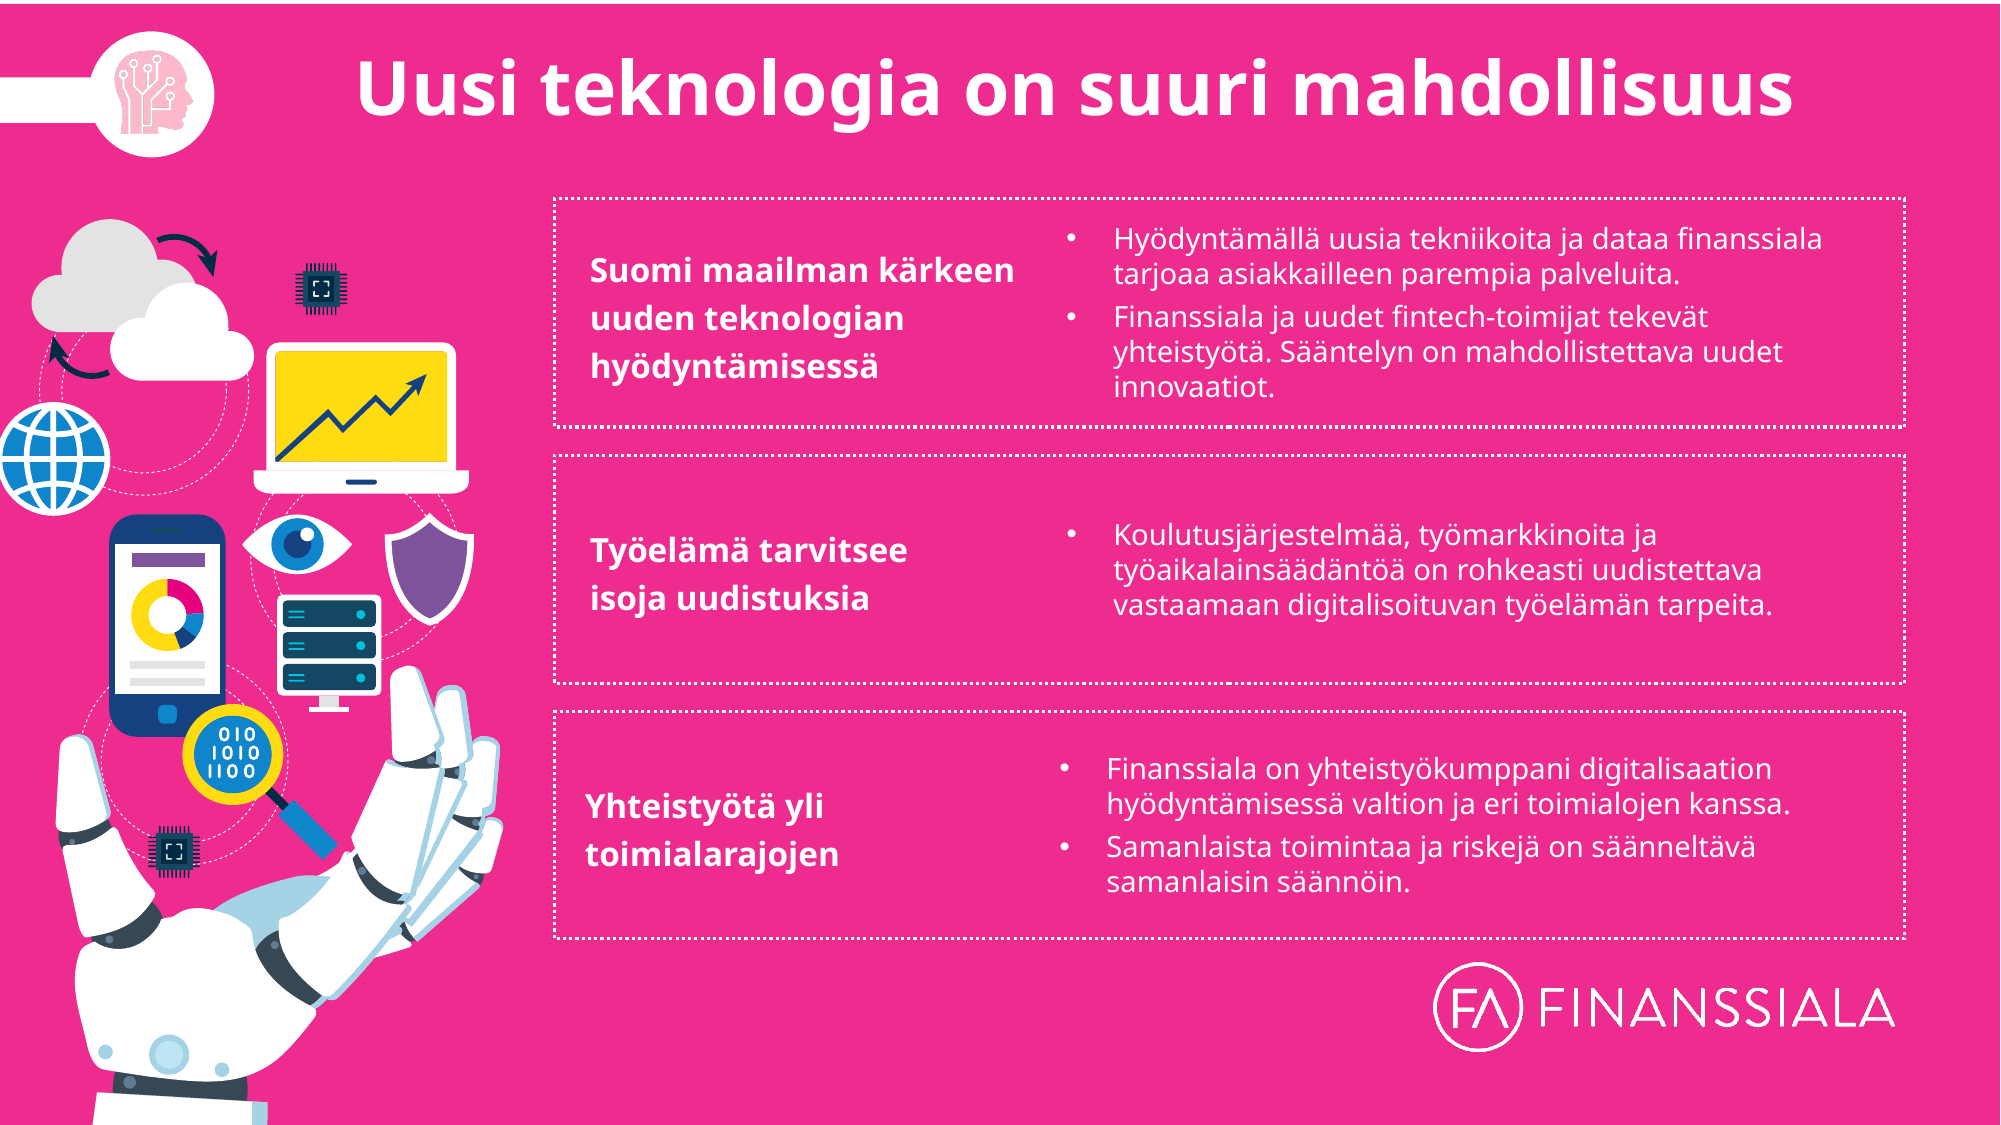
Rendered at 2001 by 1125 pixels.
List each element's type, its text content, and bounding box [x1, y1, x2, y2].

text_box [55, 737, 106, 833]
text_box [407, 820, 477, 918]
text_box [385, 759, 412, 769]
text_box [65, 734, 111, 826]
text_box [158, 704, 177, 724]
text_box [256, 930, 321, 1005]
text_box [553, 711, 1906, 940]
text_box [453, 815, 481, 830]
text_box [0, 76, 94, 124]
text_box [282, 632, 376, 659]
text_box [345, 479, 378, 485]
text_box [235, 726, 239, 742]
text_box [123, 1076, 137, 1089]
text_box [219, 727, 230, 742]
text_box [155, 833, 193, 871]
text_box [0, 200, 2000, 1125]
text_box [91, 901, 163, 948]
text_box [30, 462, 50, 483]
text_box [214, 1062, 230, 1078]
picture [110, 49, 197, 135]
text_box [353, 853, 364, 871]
text_box [427, 756, 435, 765]
text_box [413, 882, 480, 942]
text_box [182, 704, 284, 805]
text_box [149, 1034, 190, 1075]
text_box [278, 799, 339, 860]
text_box [239, 745, 243, 761]
text_box [309, 707, 350, 712]
text_box [395, 752, 439, 768]
text_box [57, 436, 77, 456]
text_box [454, 741, 496, 818]
text_box [217, 763, 221, 779]
text_box [87, 30, 216, 159]
text_box [359, 871, 405, 904]
text_box [244, 763, 255, 779]
text_box [392, 523, 467, 618]
text_box [300, 527, 315, 542]
text_box [405, 870, 476, 937]
text_box [131, 578, 180, 652]
text_box [130, 677, 205, 687]
text_box [486, 817, 504, 872]
text_box [74, 908, 317, 1082]
text_box [156, 234, 218, 278]
text_box [57, 487, 70, 508]
text_box [31, 219, 196, 333]
text_box [130, 660, 205, 669]
text_box [62, 827, 156, 938]
text_box [105, 935, 114, 944]
text_box [0, 402, 111, 516]
text_box [222, 745, 233, 761]
text_box [132, 552, 205, 568]
text_box [376, 934, 412, 958]
text_box [424, 776, 461, 862]
text_box [69, 491, 88, 507]
text_box [208, 763, 212, 779]
title Uusi teknologia on suuri mahdollisuus [0, 0, 2000, 200]
text_box [166, 843, 173, 850]
text_box [310, 904, 412, 1009]
text_box [553, 454, 1906, 684]
text_box [323, 280, 330, 287]
text_box [303, 270, 340, 308]
text_box [244, 727, 255, 742]
text_box [96, 1092, 268, 1125]
text_box [194, 715, 272, 794]
text_box [182, 613, 204, 636]
text_box [151, 527, 184, 533]
text_box [384, 512, 474, 626]
text_box [112, 1072, 248, 1101]
text_box [319, 695, 340, 707]
text_box [472, 819, 479, 827]
text_box [553, 198, 1906, 428]
text_box [80, 428, 104, 456]
text_box [323, 290, 330, 297]
text_box [275, 351, 448, 462]
picture [1433, 962, 1895, 1052]
text_box [351, 848, 356, 857]
text_box [460, 821, 501, 874]
text_box [67, 410, 88, 427]
text_box [30, 435, 50, 456]
text_box [356, 640, 366, 651]
text_box [266, 787, 289, 810]
text_box [404, 897, 414, 904]
text_box [155, 1040, 184, 1069]
text_box [19, 491, 38, 507]
text_box [319, 862, 339, 876]
text_box [115, 544, 220, 694]
text_box [454, 768, 459, 776]
text_box [283, 530, 312, 559]
text_box [248, 745, 259, 761]
text_box [313, 280, 320, 287]
text_box [37, 487, 50, 508]
text_box [308, 275, 335, 302]
text_box [92, 1093, 252, 1125]
text_box [266, 342, 457, 470]
text_box [278, 851, 406, 996]
text_box [80, 462, 104, 490]
text_box [57, 462, 77, 482]
text_box [396, 666, 445, 902]
text_box [473, 736, 496, 746]
text_box [356, 673, 366, 683]
text_box [161, 838, 187, 865]
text_box [176, 853, 183, 860]
text_box [57, 412, 71, 431]
text_box [98, 1044, 113, 1060]
text_box [36, 412, 50, 431]
text_box [434, 685, 457, 711]
text_box [58, 819, 112, 849]
text_box [213, 875, 330, 948]
text_box [242, 514, 353, 575]
text_box [351, 762, 439, 895]
text_box [445, 767, 459, 778]
text_box [167, 578, 204, 614]
text_box [176, 843, 183, 850]
text_box [275, 373, 427, 462]
text_box [48, 335, 110, 379]
text_box [356, 609, 366, 620]
text_box [282, 600, 376, 627]
text_box [227, 763, 238, 779]
text_box [270, 941, 279, 950]
text_box [357, 866, 367, 875]
text_box [3, 428, 27, 456]
text_box [3, 462, 27, 490]
text_box [390, 665, 439, 762]
text_box [418, 685, 474, 888]
text_box [253, 470, 469, 494]
text_box [19, 410, 40, 427]
text_box [403, 740, 501, 927]
text_box [436, 691, 467, 769]
text_box [459, 867, 484, 886]
text_box [282, 663, 376, 691]
text_box [400, 923, 415, 942]
text_box [110, 282, 255, 381]
text_box [271, 518, 324, 571]
text_box [390, 927, 403, 940]
text_box [174, 626, 197, 649]
text_box [109, 514, 226, 737]
text_box [277, 594, 382, 696]
